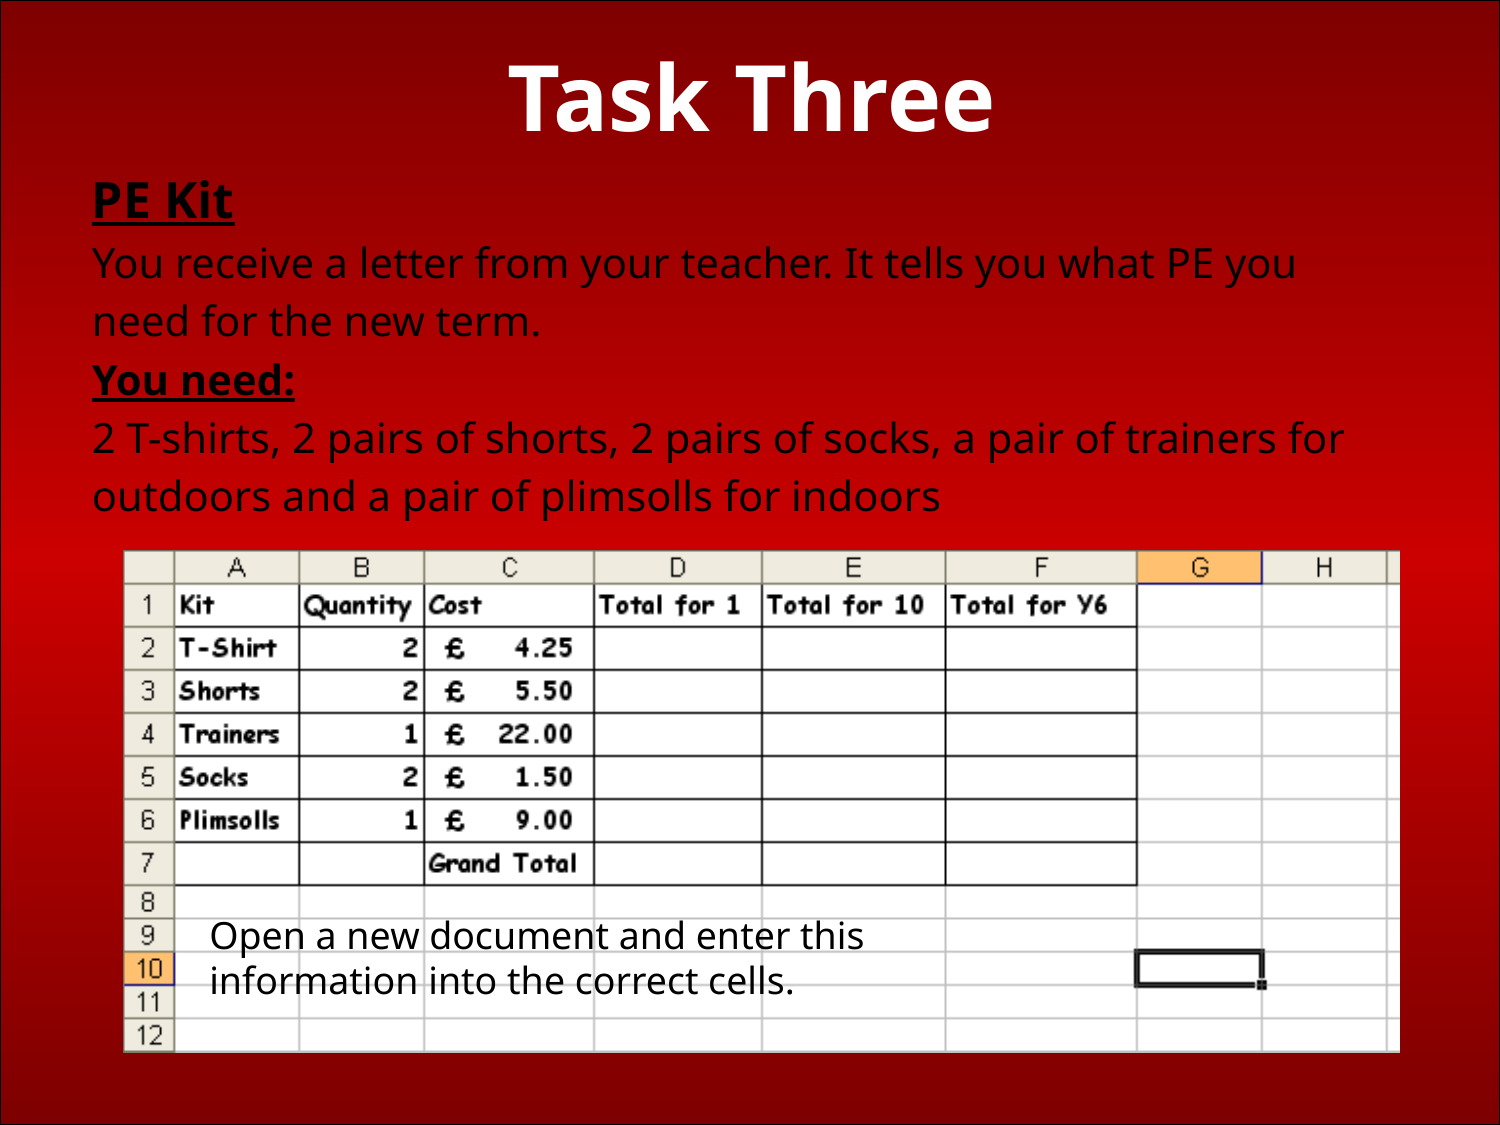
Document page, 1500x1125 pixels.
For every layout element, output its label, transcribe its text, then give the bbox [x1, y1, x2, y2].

title Task Three [76, 31, 1427, 159]
text_box [0, 0, 1500, 1125]
list PE Kit You receive a letter from your teacher. It tells you what PE you need for the new term. You need: 2 T-shirts, 2 pairs of shorts, 2 pairs of socks, a pair of trainers for outdoors and a pair of plimsolls for indoors [76, 160, 1436, 539]
picture [123, 550, 1400, 1053]
